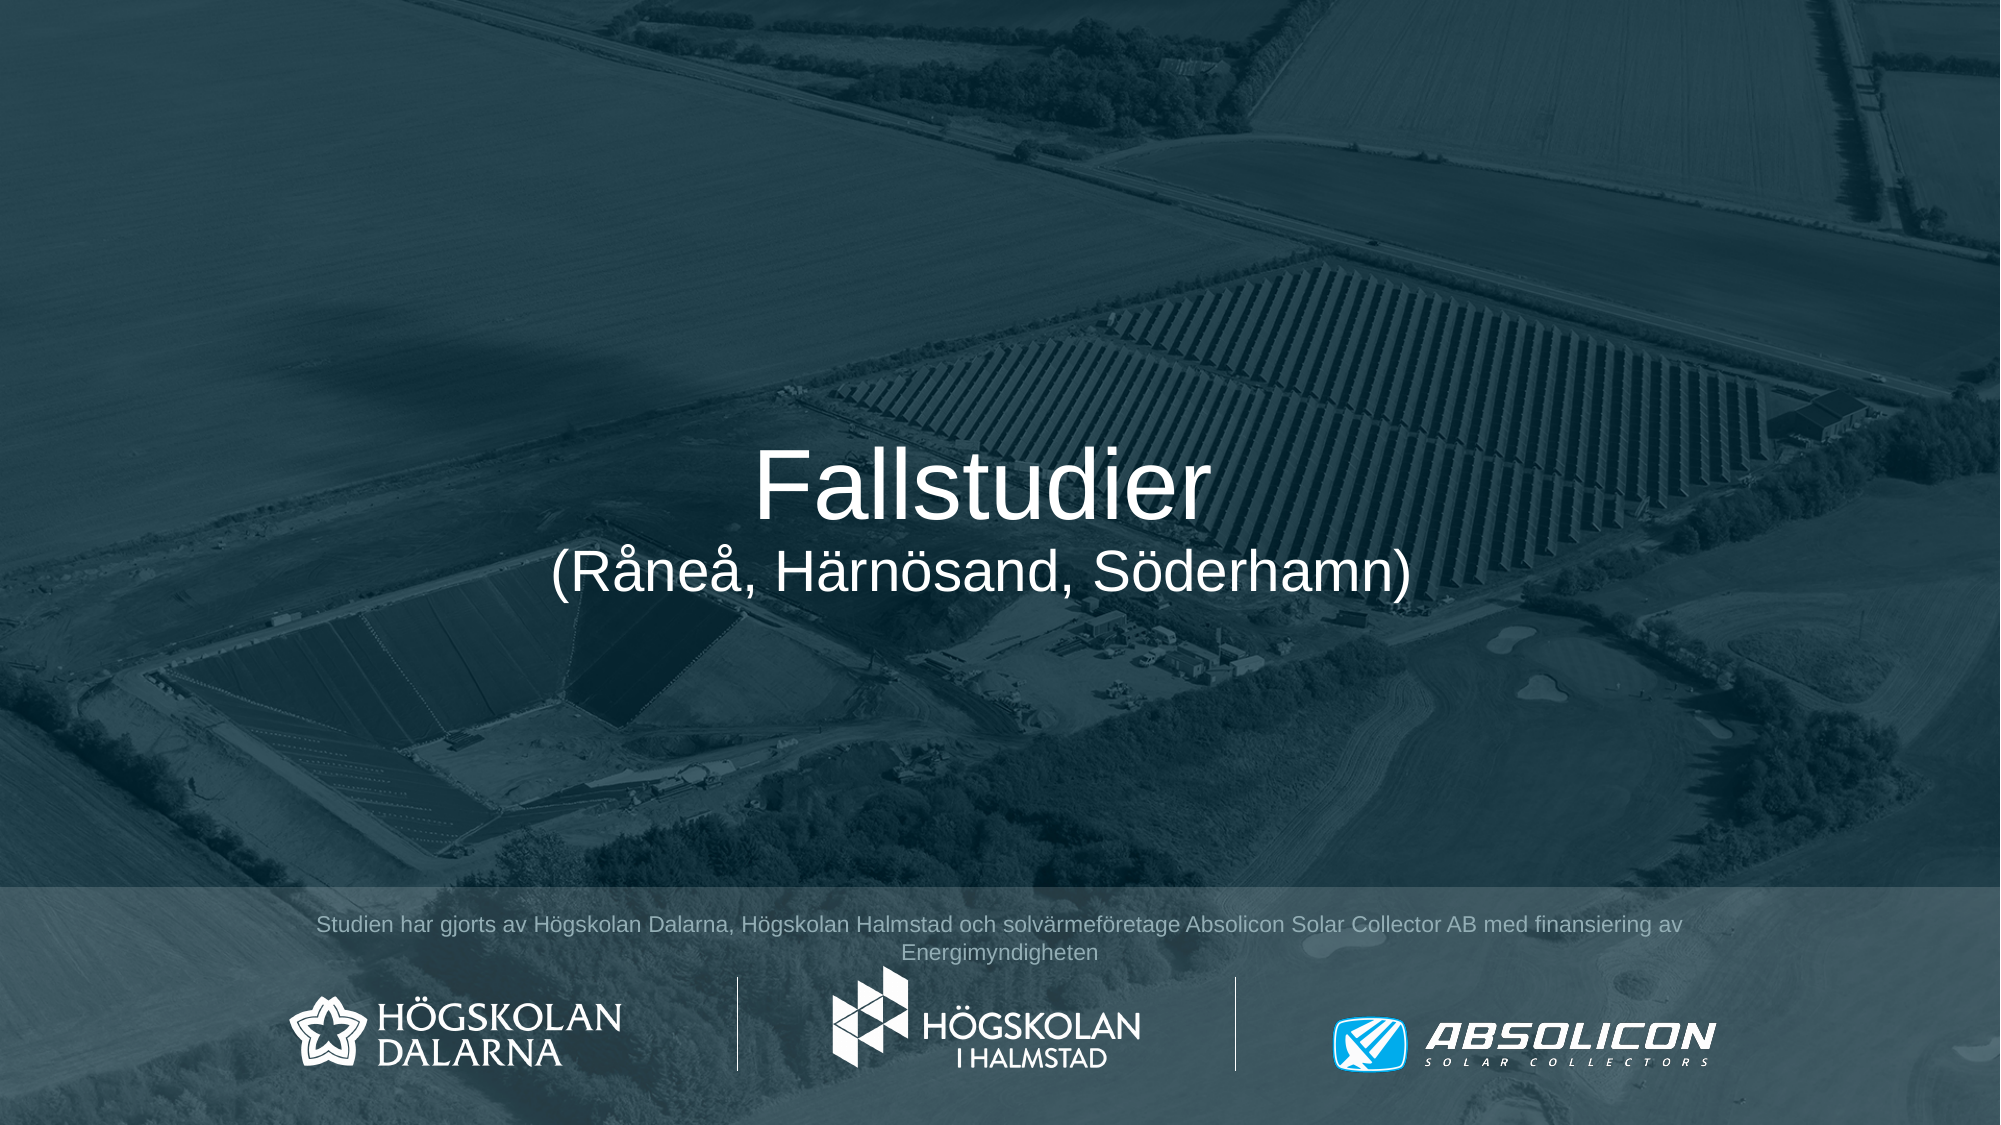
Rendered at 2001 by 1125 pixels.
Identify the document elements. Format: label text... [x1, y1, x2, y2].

subtitle [290, 676, 1710, 817]
text_box Jordartstyp: Möran Grundvattennivå: 14 m Jorddjup: 15 m Marklutning: Låg [0, 887, 2000, 1125]
picture [0, 0, 2000, 887]
picture [278, 976, 634, 1088]
picture [805, 955, 1178, 1092]
title Fallstudier (Råneå, Härnösand, Söderhamn) [204, 303, 1761, 735]
picture [1317, 1004, 1732, 1085]
